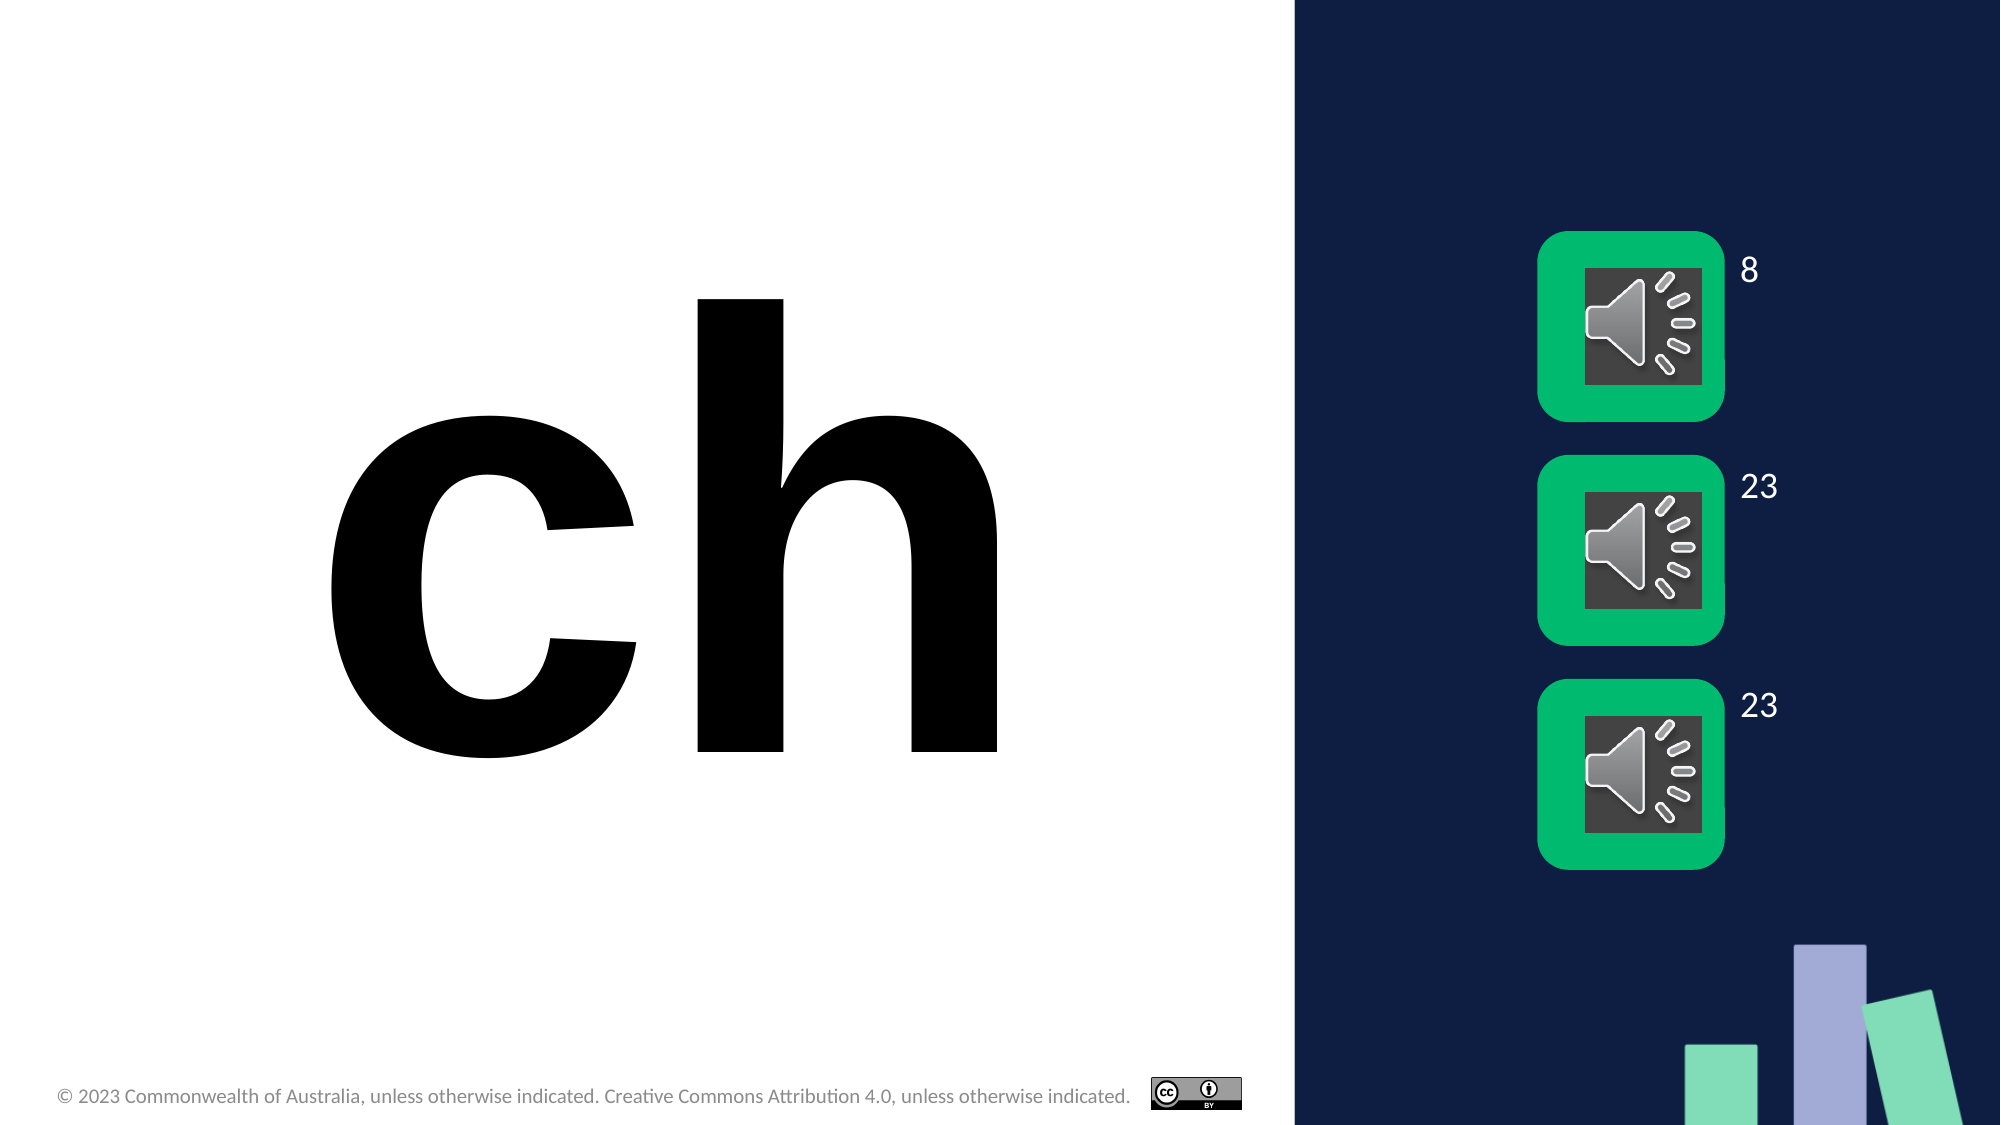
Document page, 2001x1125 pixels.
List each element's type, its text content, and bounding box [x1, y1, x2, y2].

text_box 23 [1725, 453, 1794, 514]
text_box ch [48, 205, 1295, 920]
text_box 8 [1725, 237, 1775, 297]
text_box [1536, 677, 1726, 871]
text_box 23 [1725, 672, 1794, 733]
picture [1, 0, 2000, 1125]
text_box [1536, 453, 1726, 647]
text_box [1536, 229, 1726, 424]
